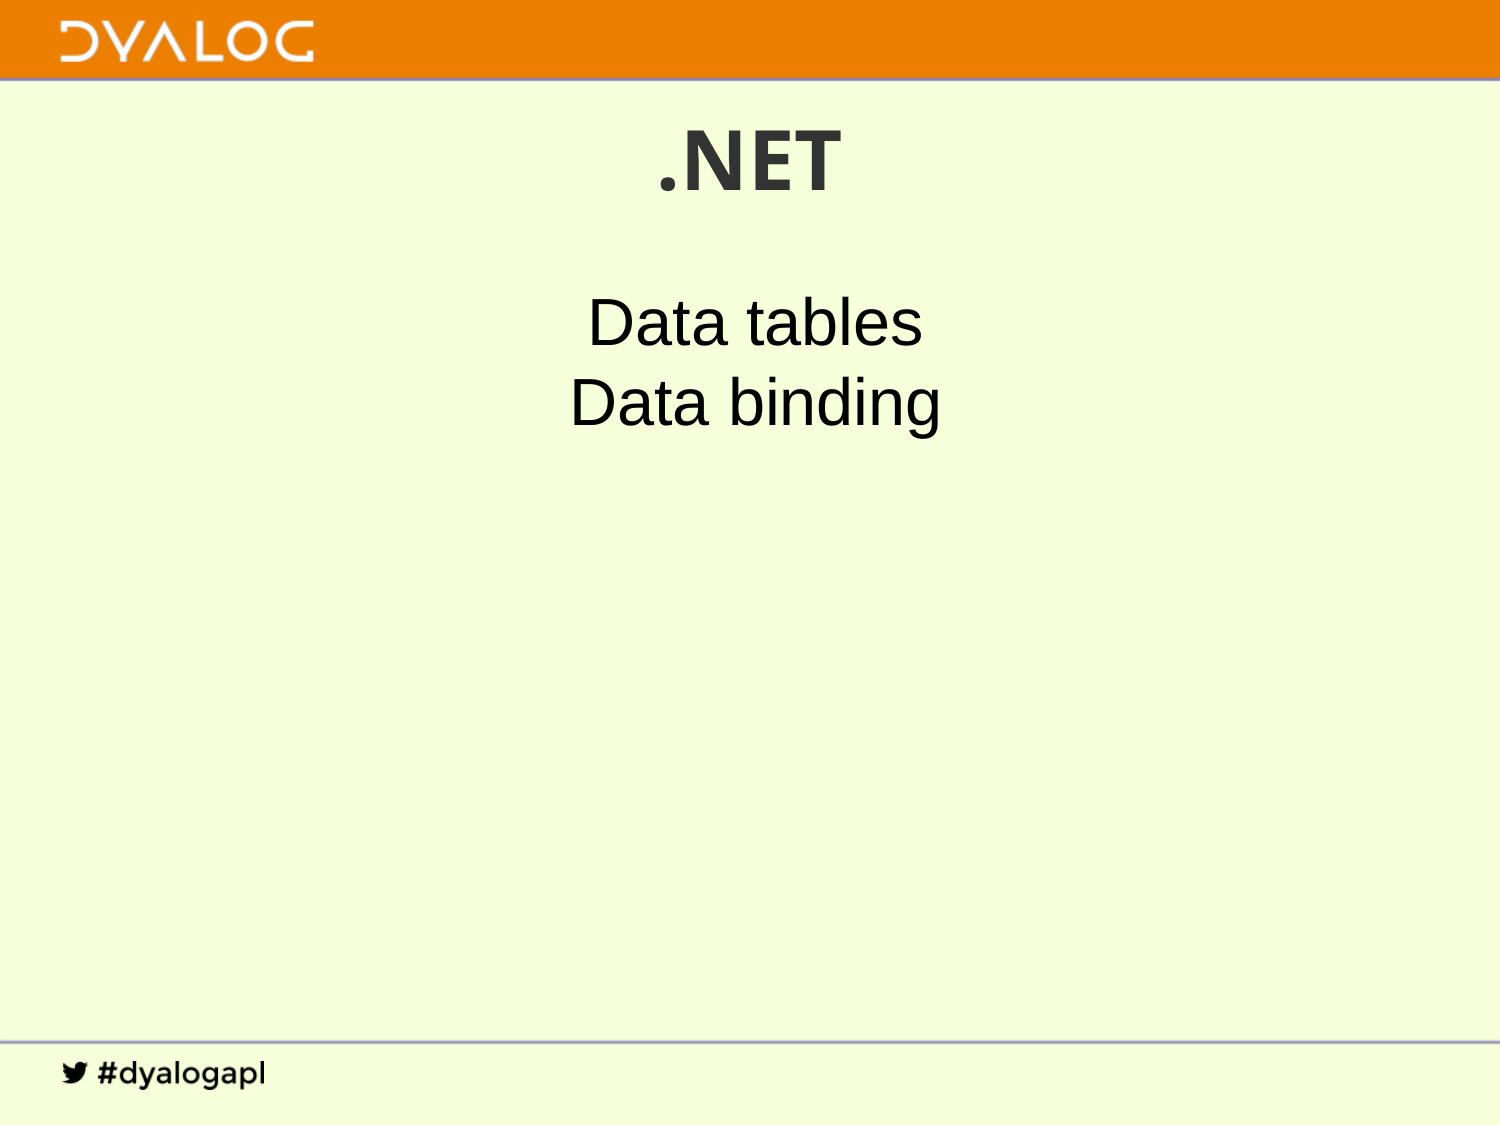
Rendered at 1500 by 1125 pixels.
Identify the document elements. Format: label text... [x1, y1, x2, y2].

picture [0, 0, 1500, 1125]
subtitle Data tables Data binding [100, 271, 1412, 992]
title .NET [112, 99, 1388, 268]
